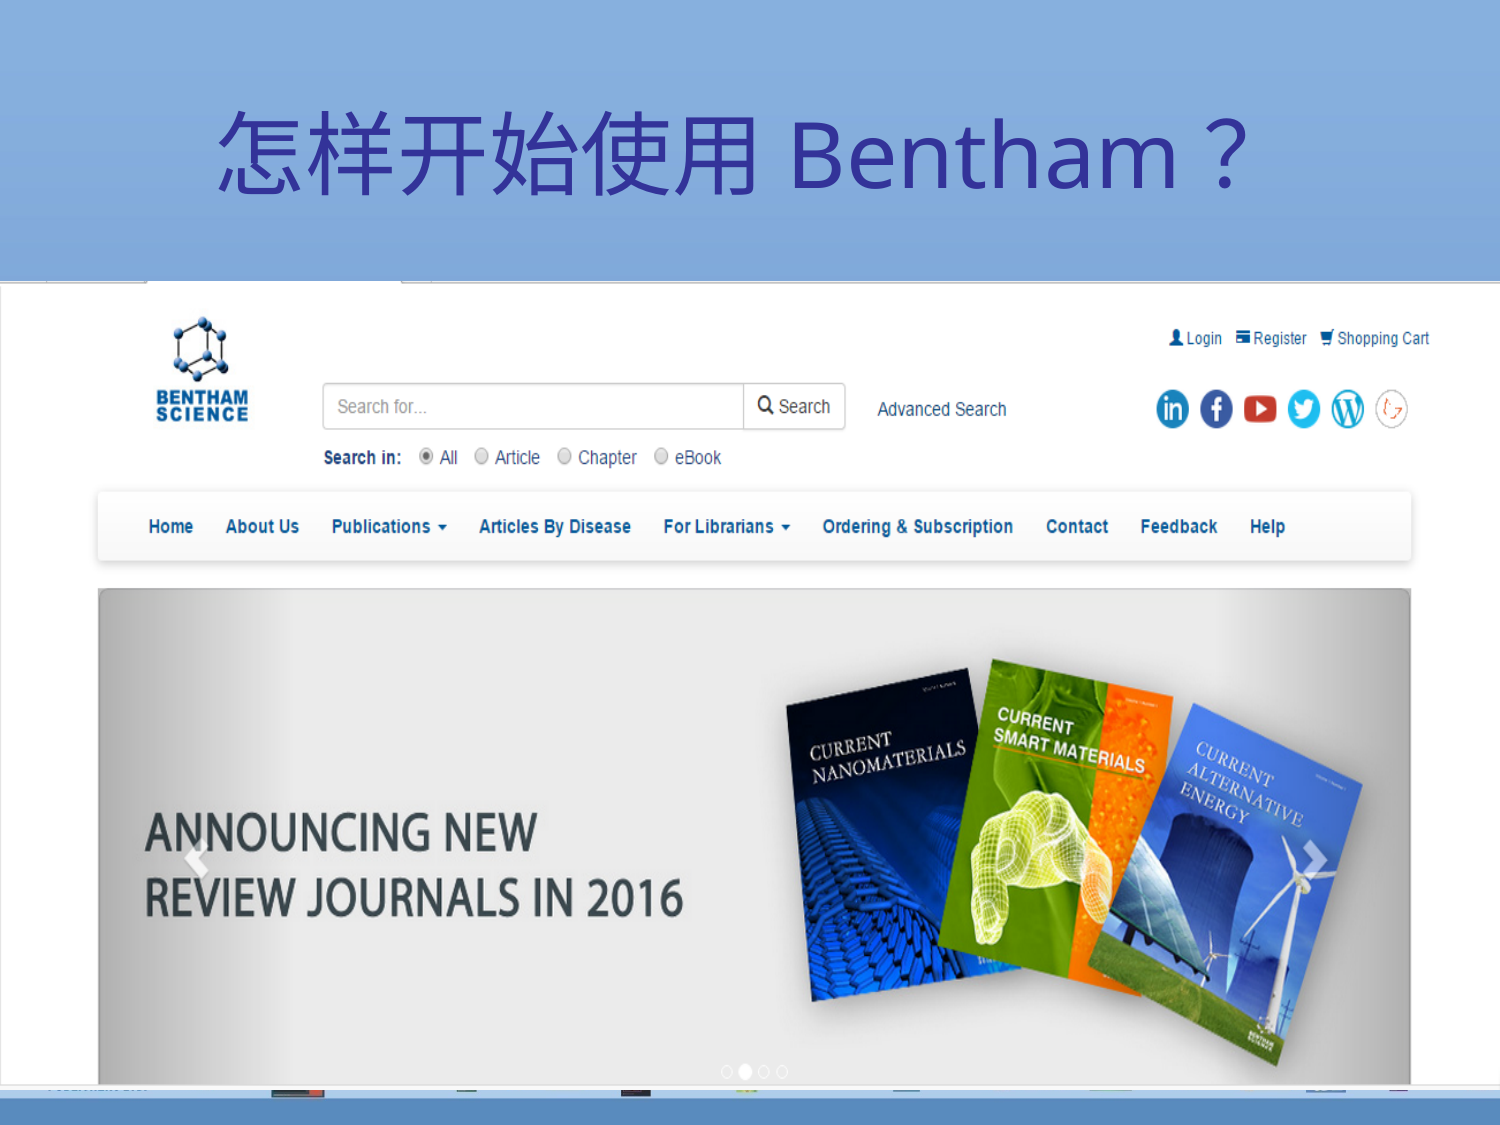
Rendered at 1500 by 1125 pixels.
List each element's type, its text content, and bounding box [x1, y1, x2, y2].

title 怎样开始使用Bentham？ [116, 58, 1393, 247]
picture [0, 0, 1500, 280]
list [0, 280, 1500, 1090]
picture [0, 1090, 1500, 1125]
